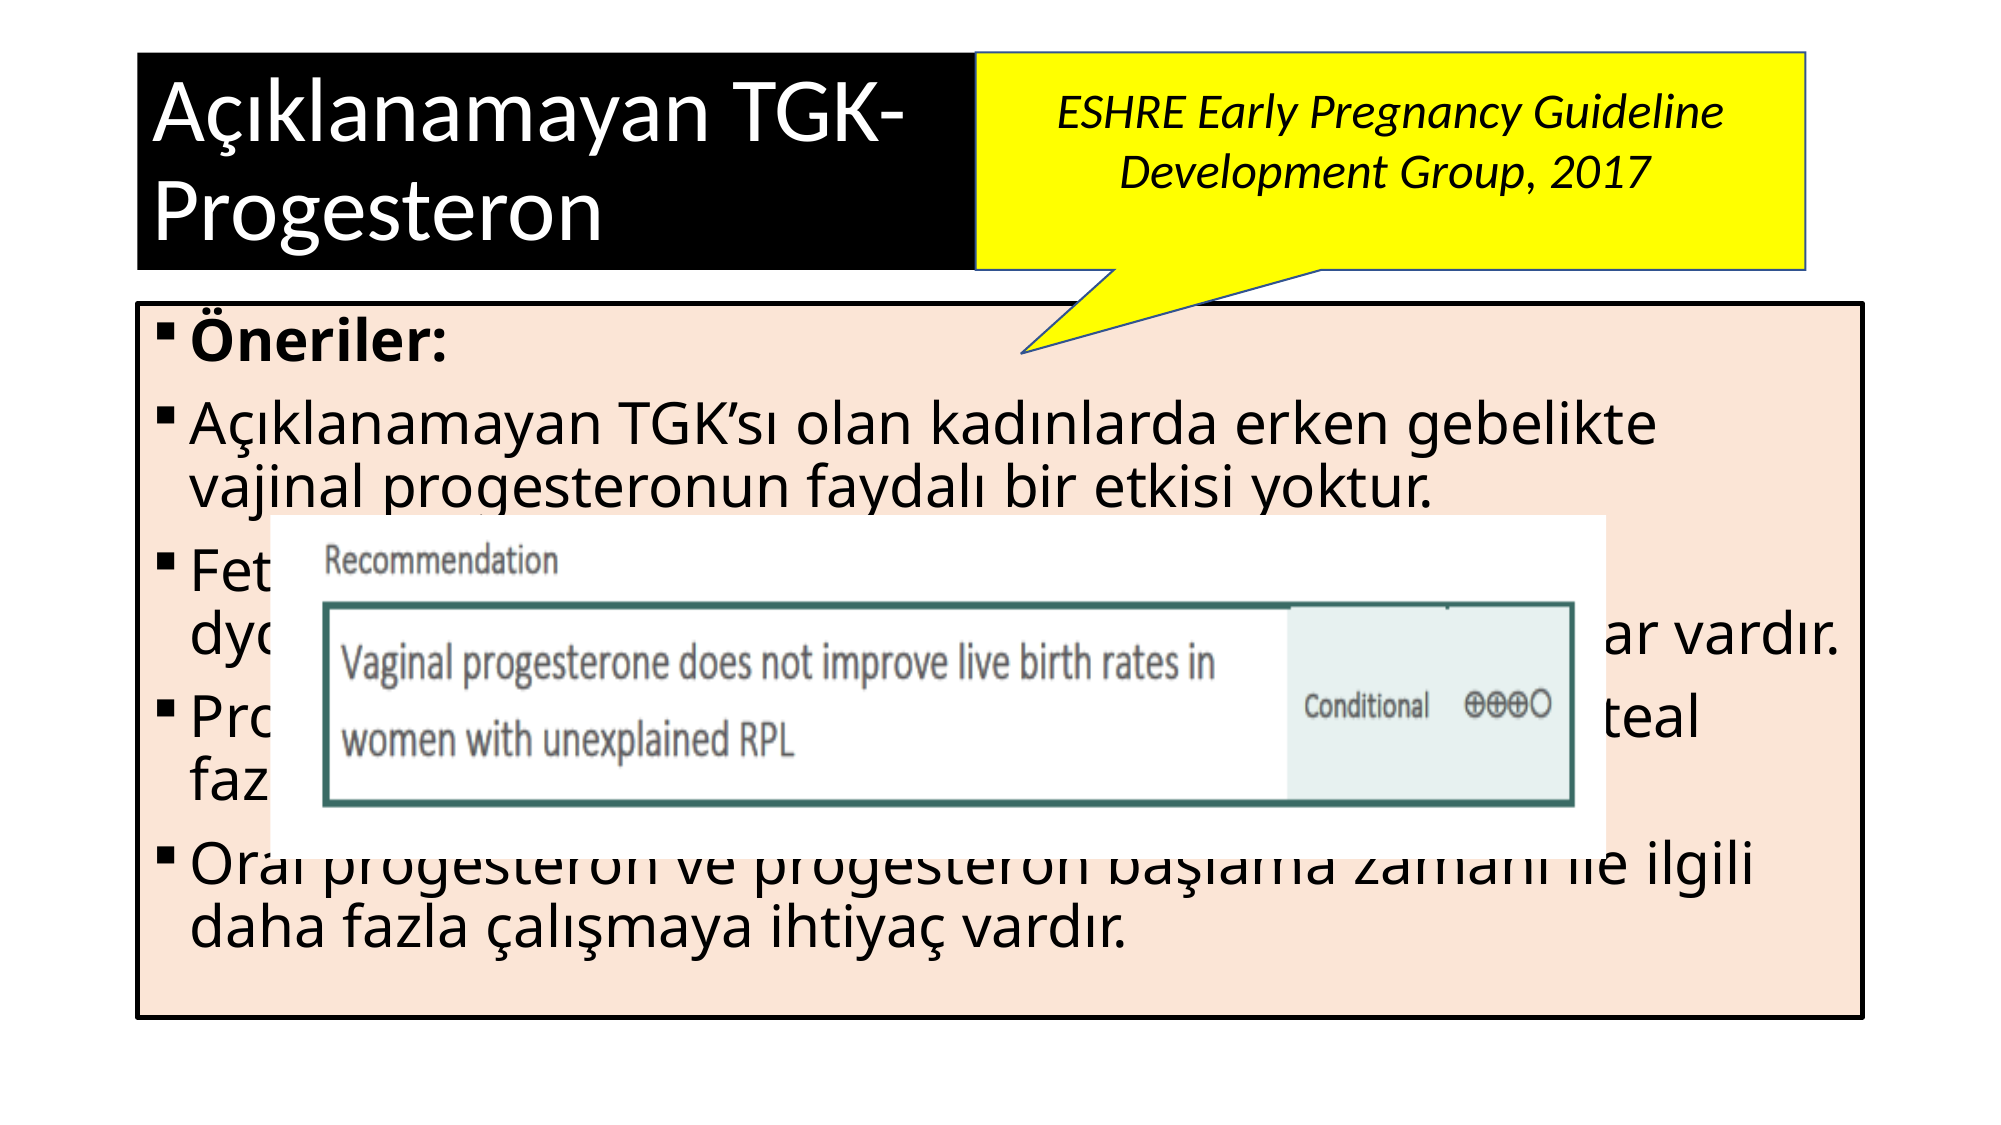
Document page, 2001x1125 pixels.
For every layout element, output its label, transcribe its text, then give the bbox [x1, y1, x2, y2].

title Açıklanamayan TGK-Progesteron [137, 52, 974, 270]
text_box ESHRE Early Pregnancy Guideline Development Group, 2017 [974, 51, 1807, 355]
picture [270, 515, 1607, 859]
list Öneriler: Açıklanamayan TGK’sı olan kadınlarda erken gebelikte vajinal progesteronun faydalı bir etkisi yoktur. Fetal kalp atımı görülmesi ile başlanacak oral dydrogesteronun etkili olabileceğine dair bazı kanıtlar vardır. Progesteron pozitif gebelik testinden sonra değil, luteal fazda uygulanması halinde yarar sağlayabilir. Oral progesteron ve progesteron başlama zamanı ile ilgili daha fazla çalışmaya ihtiyaç vardır. [137, 303, 1863, 1018]
